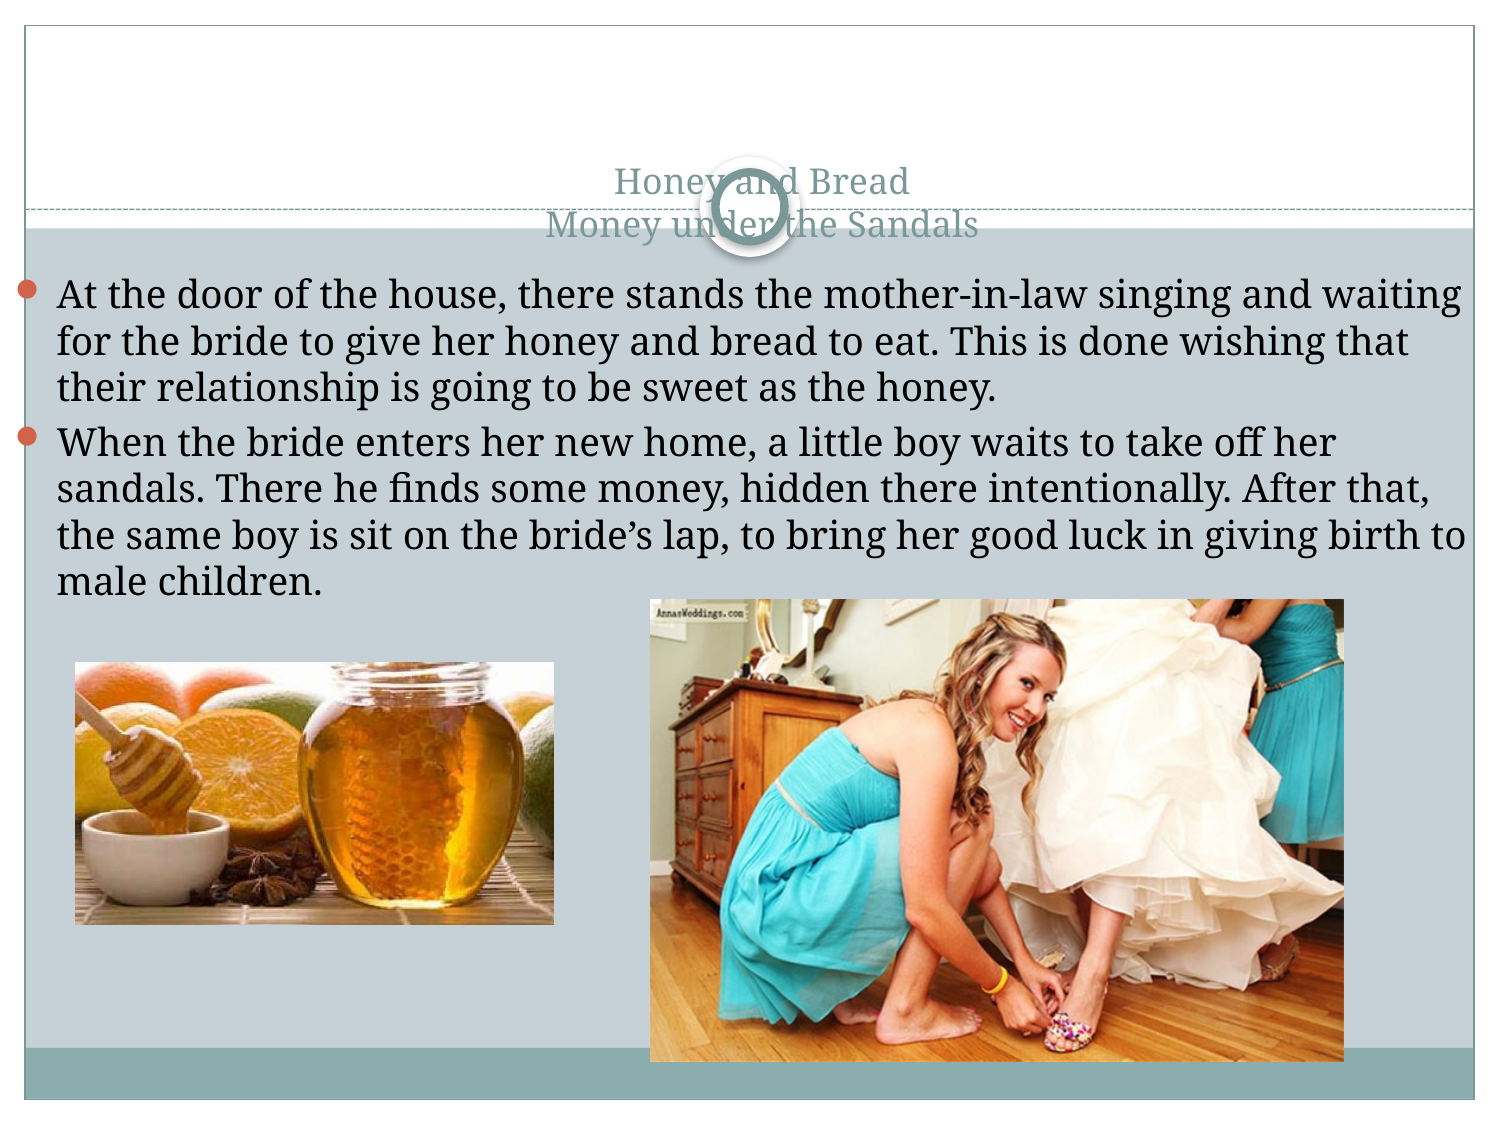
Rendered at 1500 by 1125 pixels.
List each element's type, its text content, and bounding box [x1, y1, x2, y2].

picture [649, 599, 1344, 1063]
picture [74, 662, 555, 926]
title Honey and Bread Money under the Sandals [87, 149, 1438, 262]
list At the door of the house, there stands the mother-in-law singing and waiting for the bride to give her honey and bread to eat. This is done wishing that their relationship is going to be sweet as the honey. When the bride enters her new home, a little boy waits to take off her sandals. There he finds some money, hidden there intentionally. After that, the same boy is sit on the bride’s lap, to bring her good luck in giving birth to male children. [0, 262, 1500, 613]
